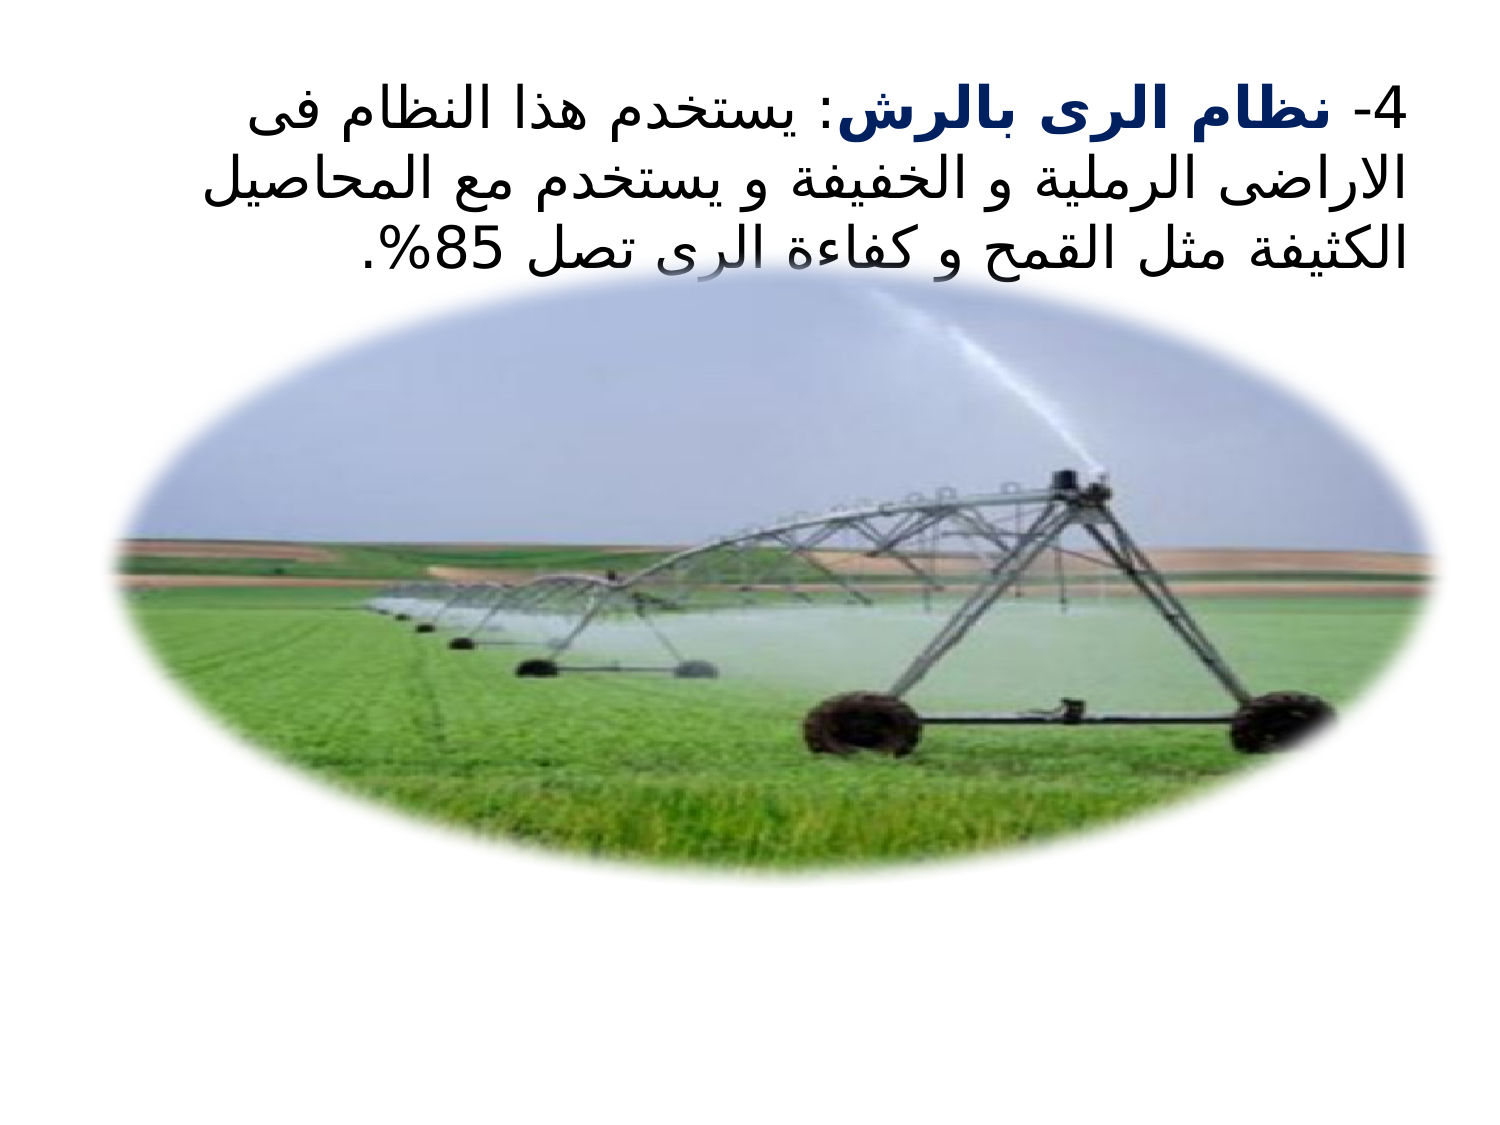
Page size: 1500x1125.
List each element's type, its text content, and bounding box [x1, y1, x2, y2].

picture [99, 249, 1451, 888]
list 4- نظام الرى بالرش: يستخدم هذا النظام فى الاراضى الرملية و الخفيفة و يستخدم مع المحاصيل الكثيفة مثل القمح و كفاءة الرى تصل 85%. [75, 62, 1425, 1005]
